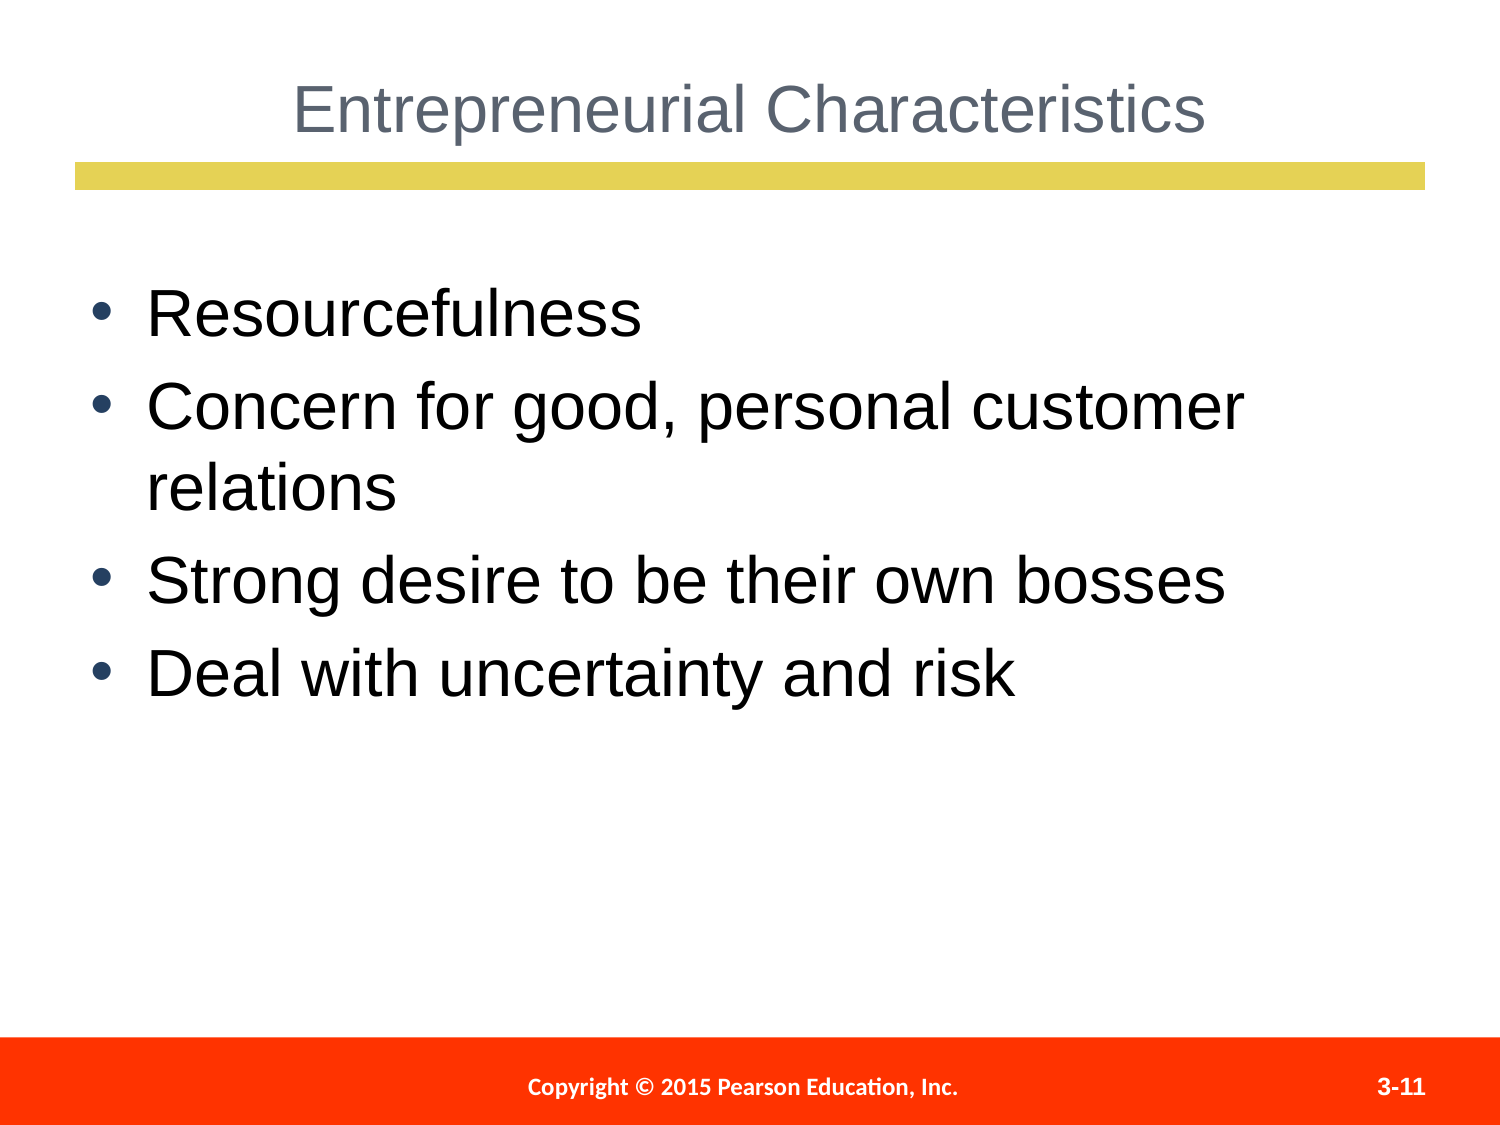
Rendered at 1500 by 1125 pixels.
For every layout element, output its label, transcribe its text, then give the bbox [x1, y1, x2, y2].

list Resourcefulness Concern for good, personal customer relations Strong desire to be their own bosses Deal with uncertainty and risk [74, 262, 1426, 1006]
title Entrepreneurial Characteristics [74, 12, 1426, 201]
